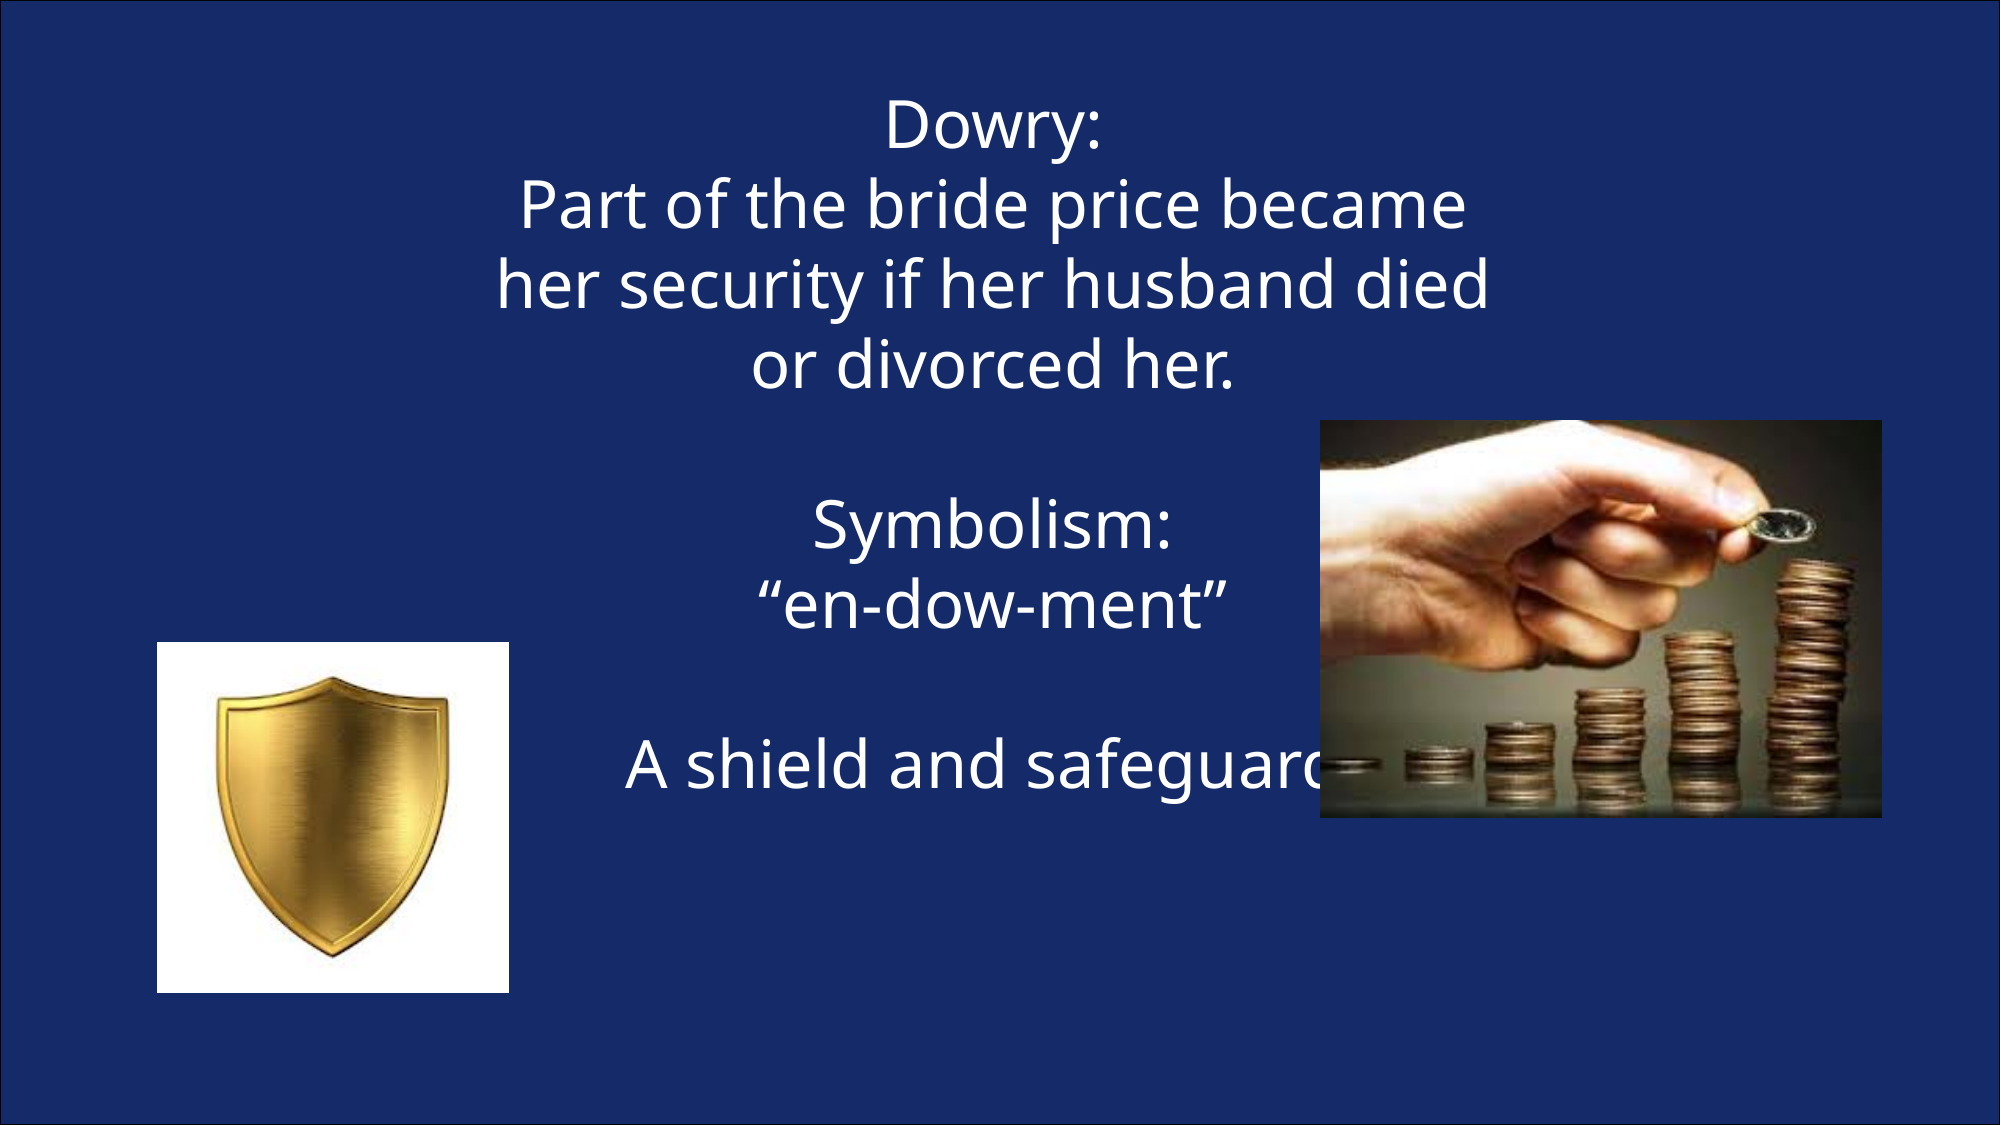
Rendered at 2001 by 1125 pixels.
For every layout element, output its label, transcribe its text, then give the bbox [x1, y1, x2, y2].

text_box [0, 0, 2000, 1125]
picture [156, 642, 509, 993]
text_box Dowry: Part of the bride price became her security if her husband died or divorced her. Symbolism: “en-dow-ment” A shield and safeguard. [474, 74, 1513, 810]
picture [1320, 420, 1882, 818]
